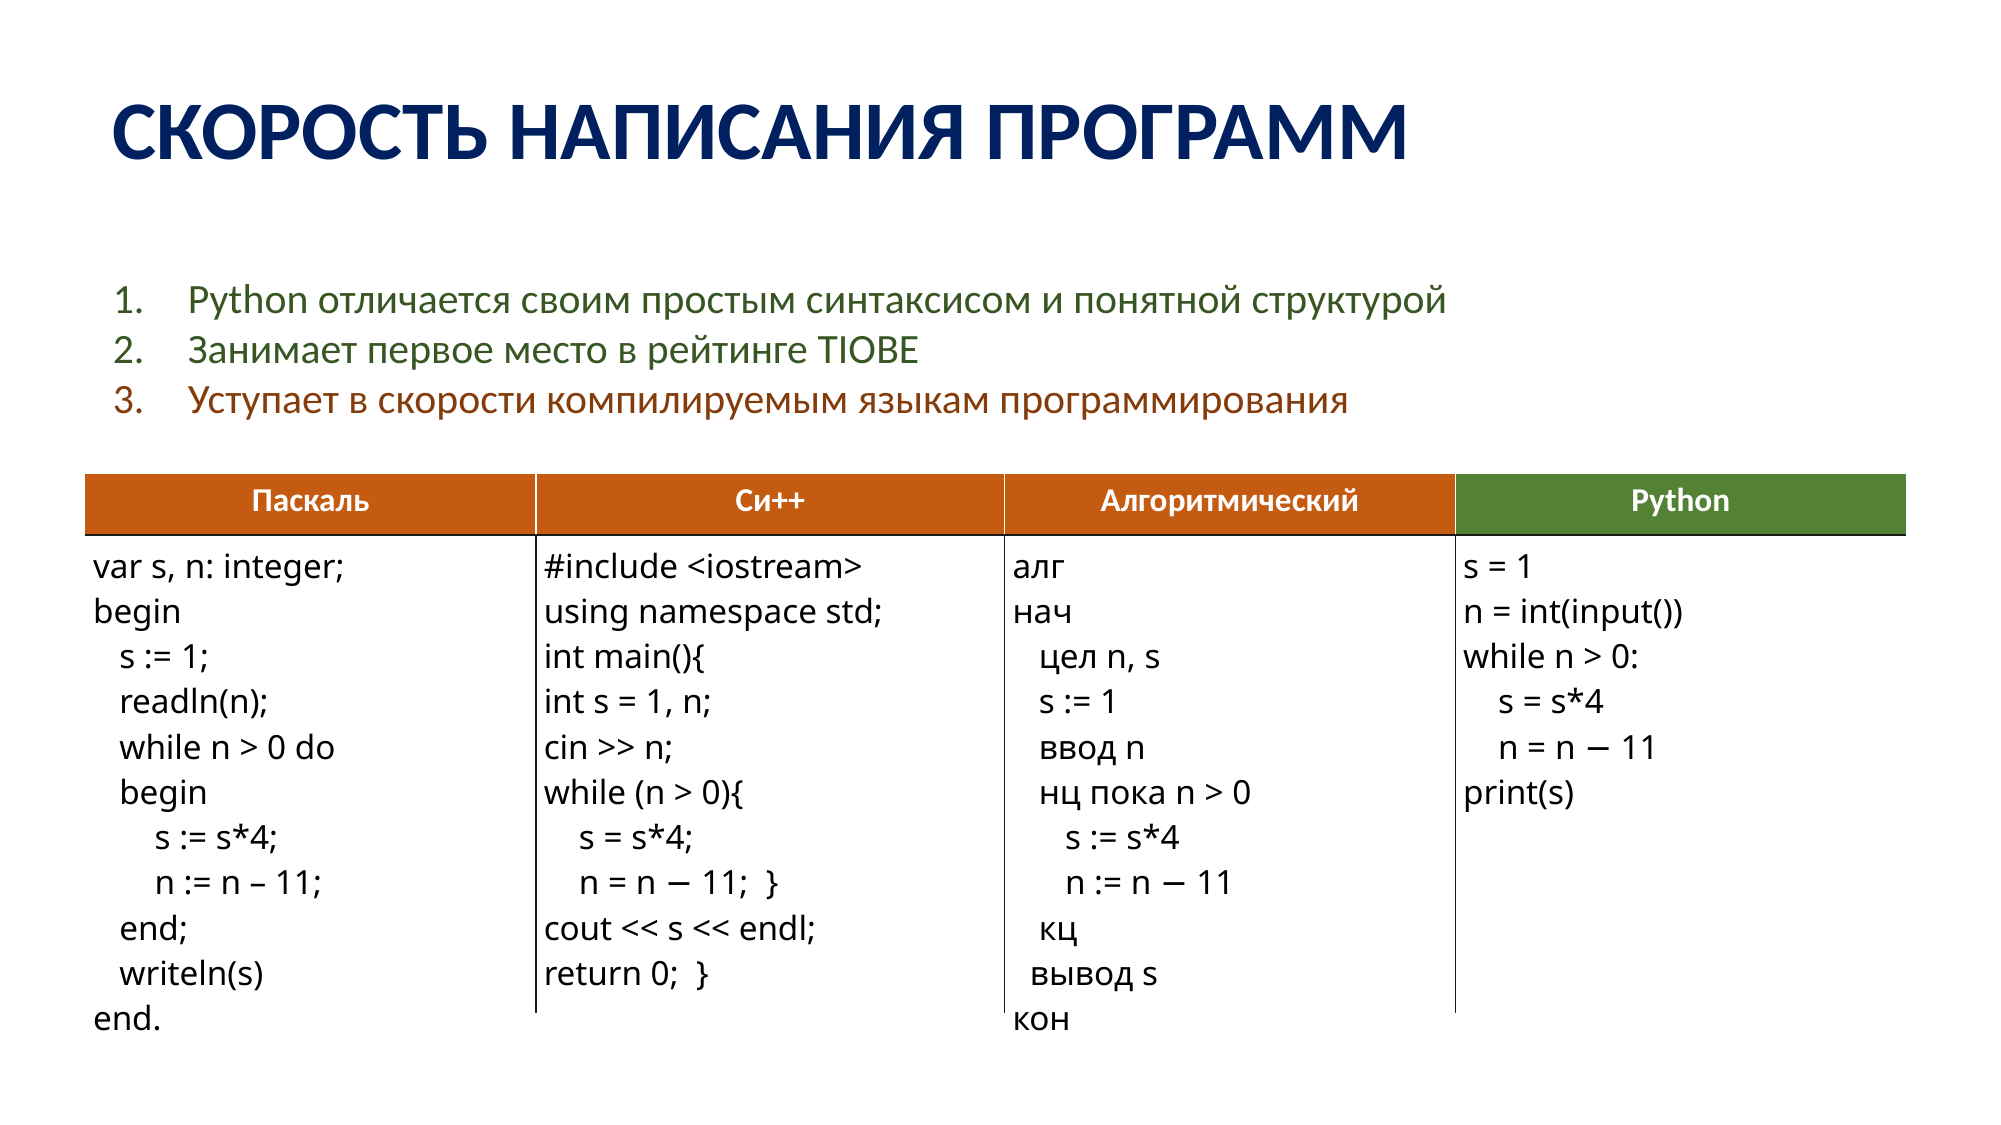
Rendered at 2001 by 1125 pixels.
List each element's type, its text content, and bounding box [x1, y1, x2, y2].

table_cell s = 1 n = int(input()) while n > 0: s = s*4 n = n − 11 print(s) [1456, 536, 1906, 1013]
table_cell алг нач цел n, s s := 1 ввод n нц пока n > 0 s := s*4 n := n − 11 кц вывод s кон [1005, 536, 1455, 1013]
text_box СКОРОСТЬ НАПИСАНИЯ ПРОГРАММ [98, 68, 1871, 184]
text_box Python отличается своим простым синтаксисом и понятной структурой Занимает первое место в рейтинге TIOBE Уступает в скорости компилируемым языкам программирования [98, 264, 1517, 430]
table_header Python [1456, 474, 1906, 534]
table_header Алгоритмический [1005, 474, 1455, 534]
table_cell var s, n: integer; begin s := 1; readln(n); while n > 0 do begin s := s*4; n := n – 11; end; writeln(s) end. [85, 536, 535, 1013]
table_cell #include <iostream> using namespace std; int main(){ int s = 1, n; cin >> n; while (n > 0){ s = s*4; n = n − 11; } cout << s << endl; return 0; } [537, 536, 1004, 1013]
table_header Си++ [537, 474, 1004, 534]
table_header Паскаль [85, 474, 535, 534]
